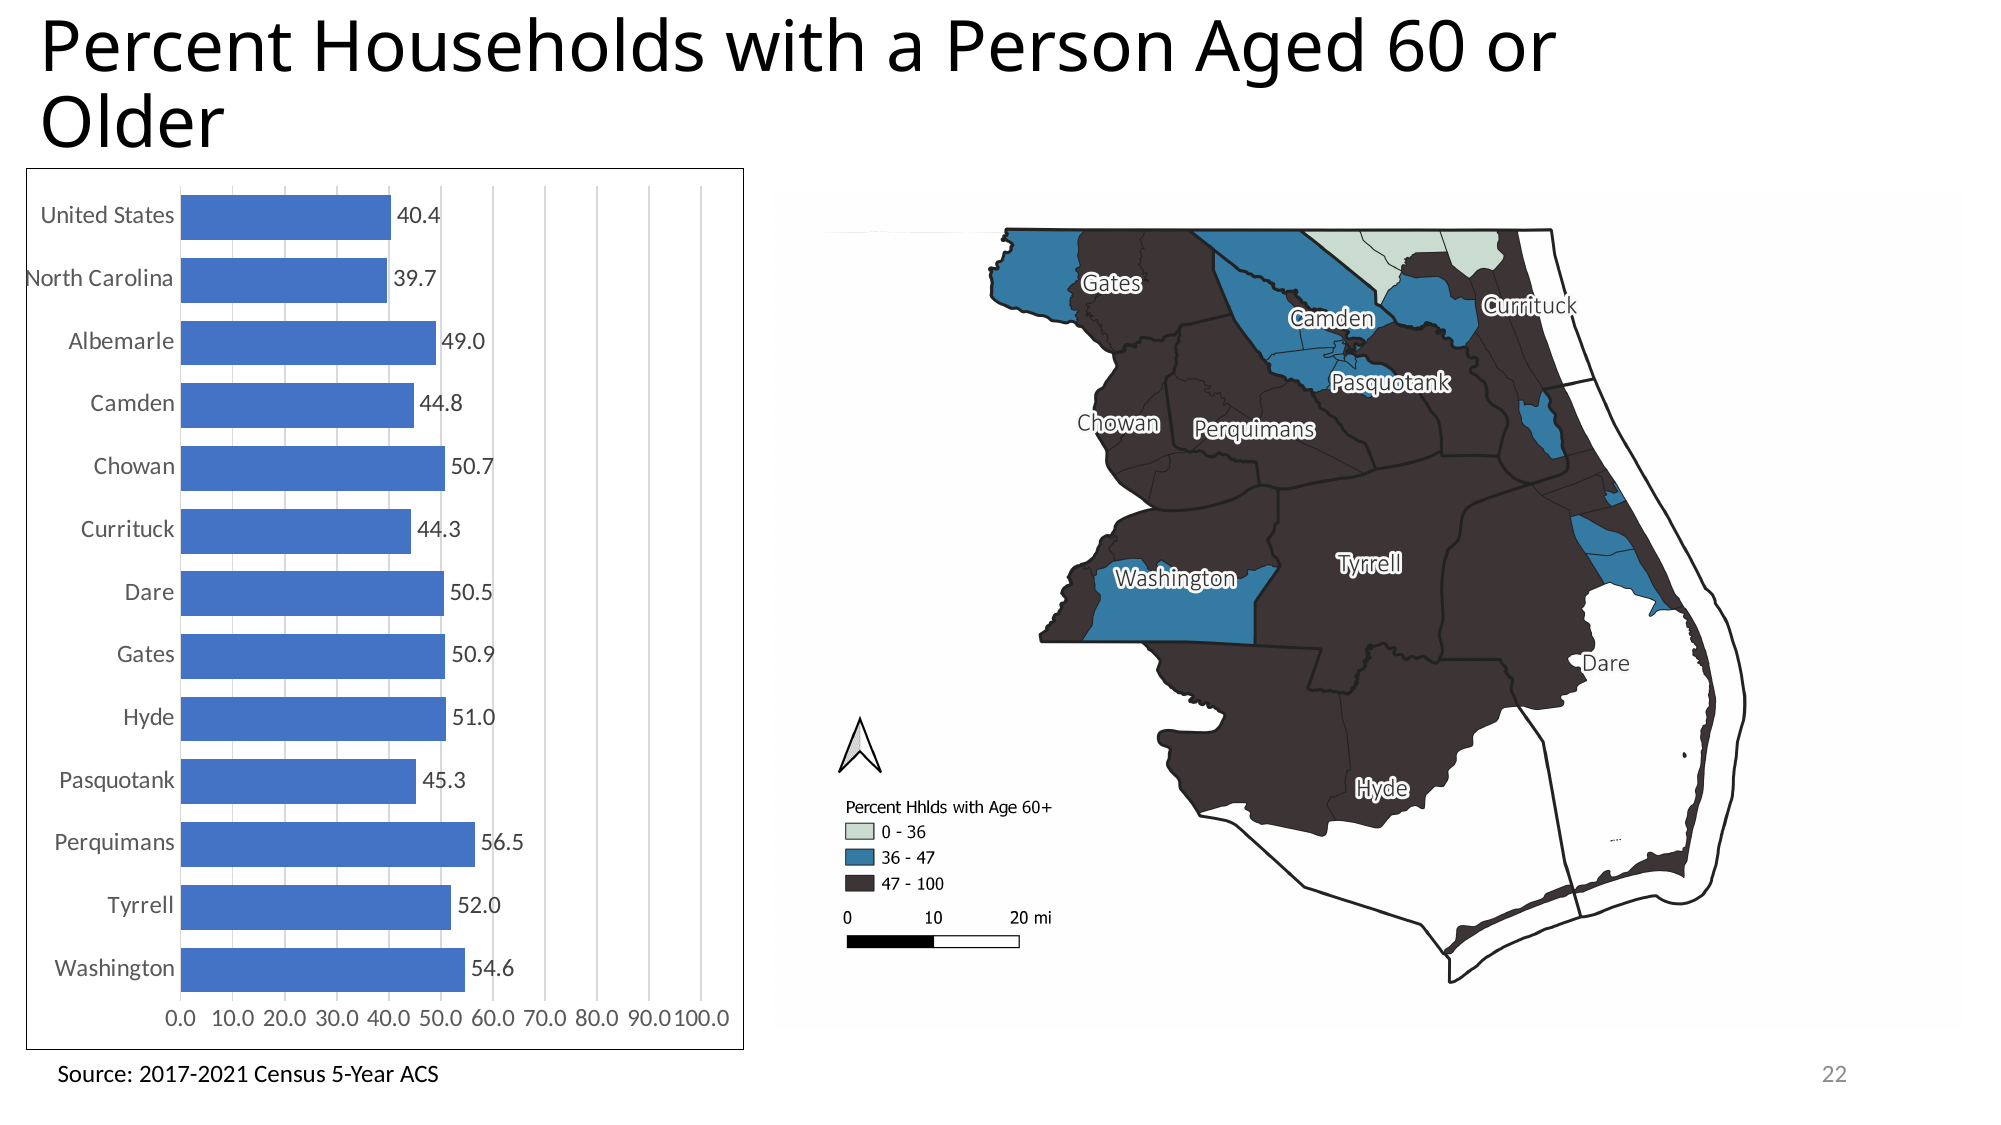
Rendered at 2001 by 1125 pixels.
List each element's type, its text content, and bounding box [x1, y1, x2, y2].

picture [774, 189, 1963, 1030]
slide_number 22 [1412, 1042, 1863, 1103]
title Percent Households with a Person Aged 60 or Older [24, 5, 1737, 169]
chart [24, 168, 744, 1050]
text_box Source: 2017-2021 Census 5-Year ACS [42, 1050, 455, 1095]
